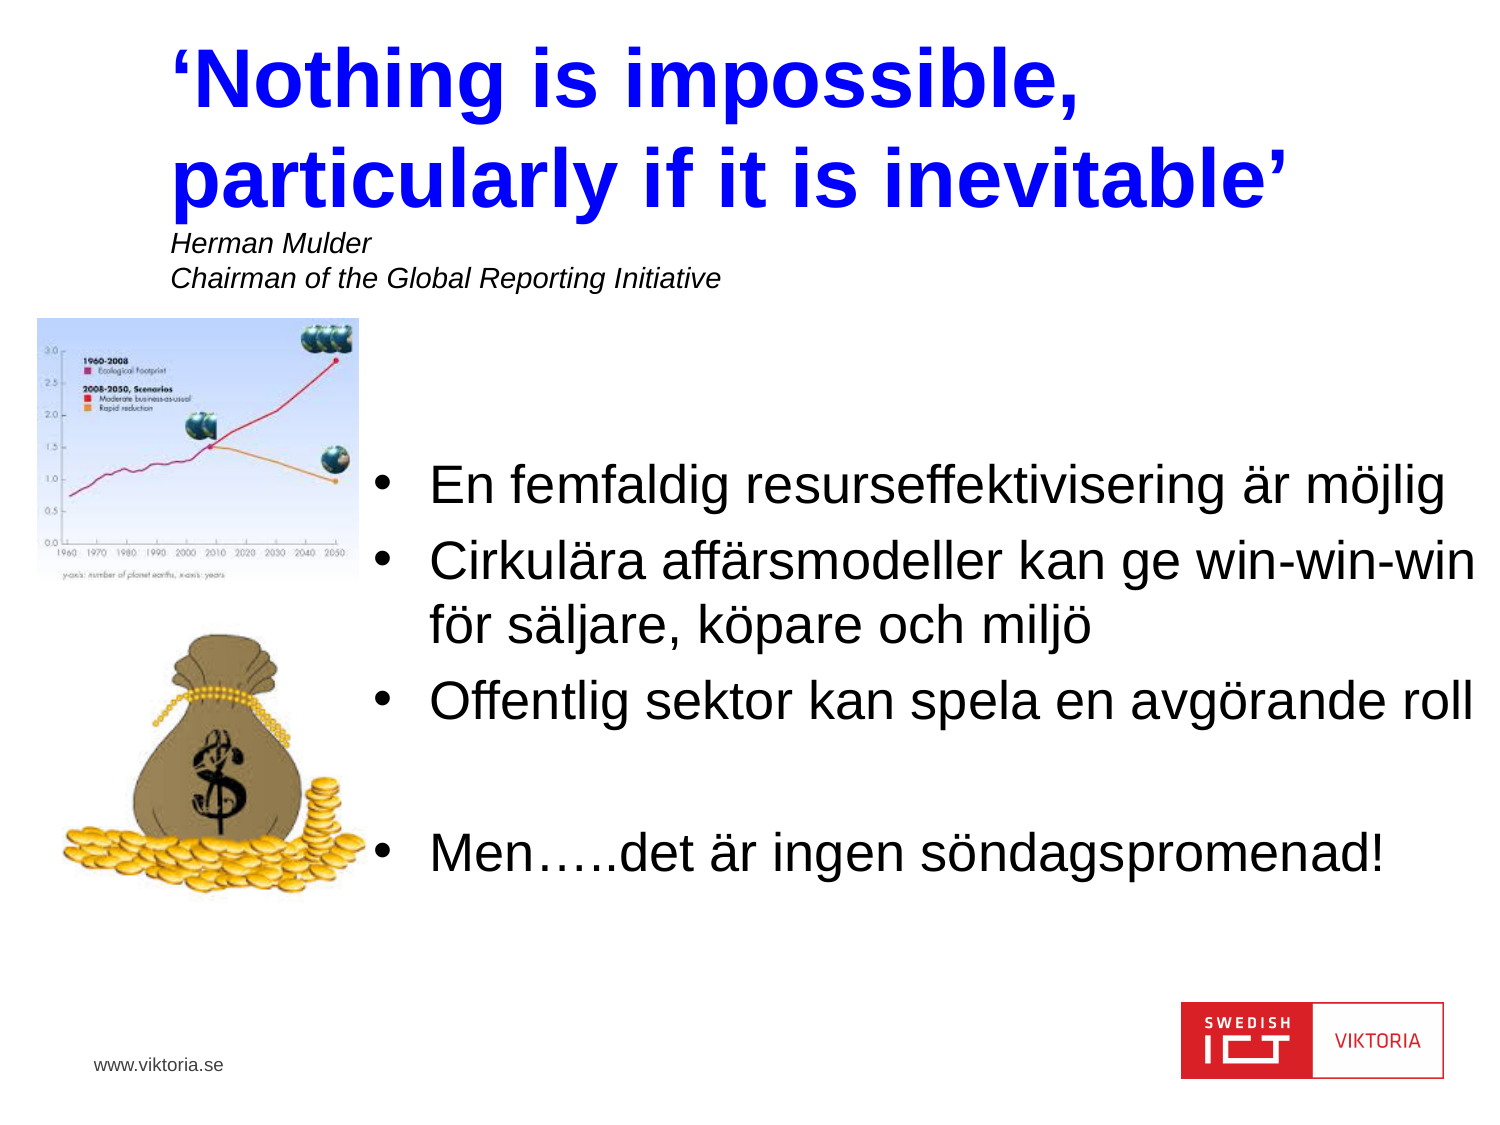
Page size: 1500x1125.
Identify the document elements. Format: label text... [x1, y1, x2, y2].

picture [1181, 1002, 1444, 1079]
picture [37, 317, 394, 943]
list En femfaldig resurseffektivisering är möjlig Cirkulära affärsmodeller kan ge win-win-win för säljare, köpare och miljö Offentlig sektor kan spela en avgörande roll Men…..det är ingen söndagspromenad! [358, 441, 1500, 980]
text_box ‘Nothing is impossible, particularly if it is inevitable’ Herman Mulder Chairman of the Global Reporting Initiative [155, 16, 1345, 302]
